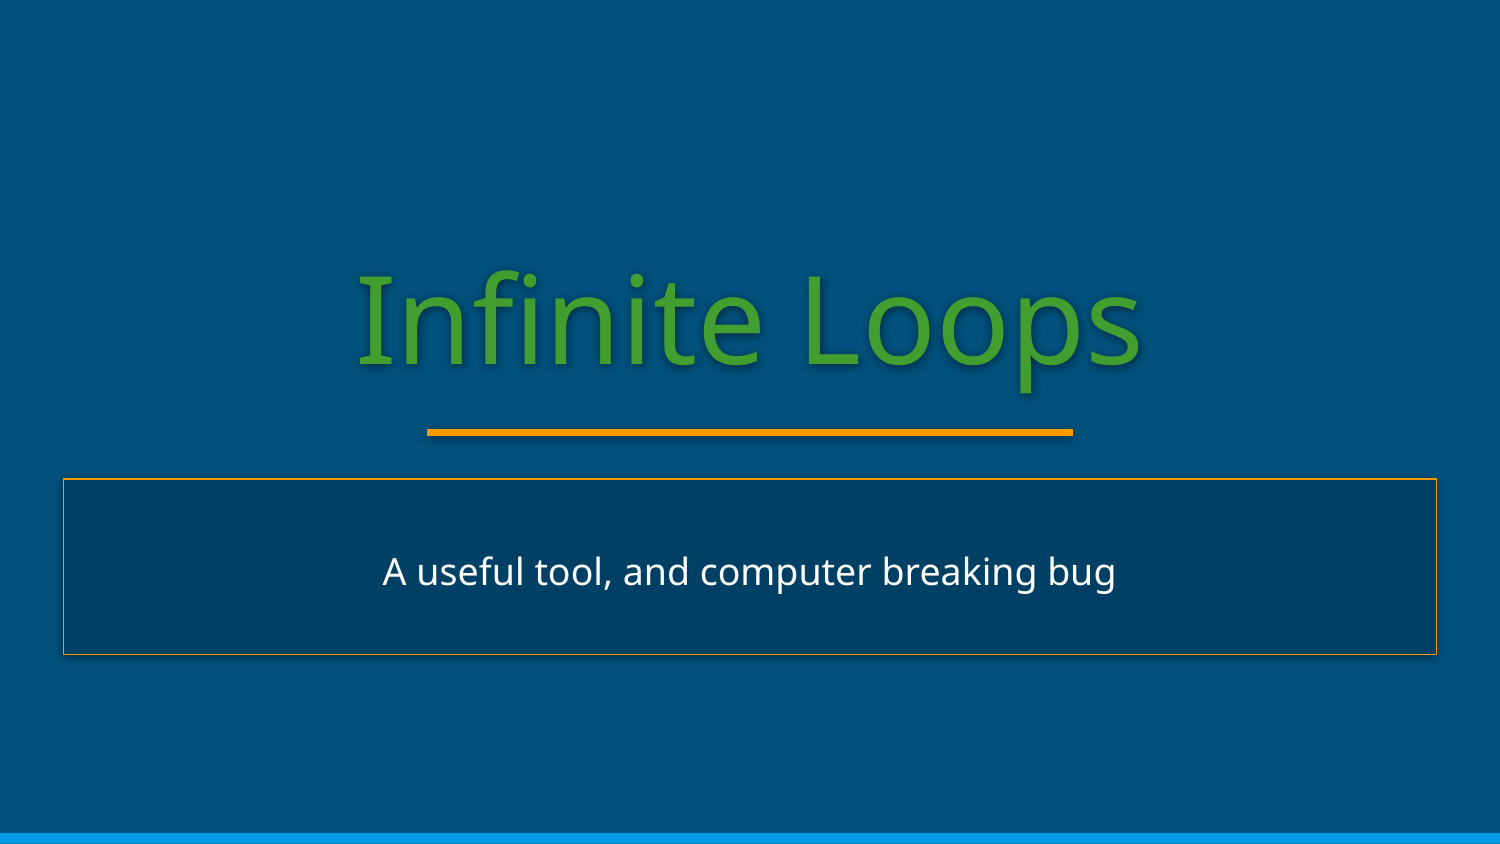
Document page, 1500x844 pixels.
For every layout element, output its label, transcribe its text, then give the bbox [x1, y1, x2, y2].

title Infinite Loops [63, 189, 1437, 442]
list A useful tool, and computer breaking bug [63, 478, 1437, 655]
